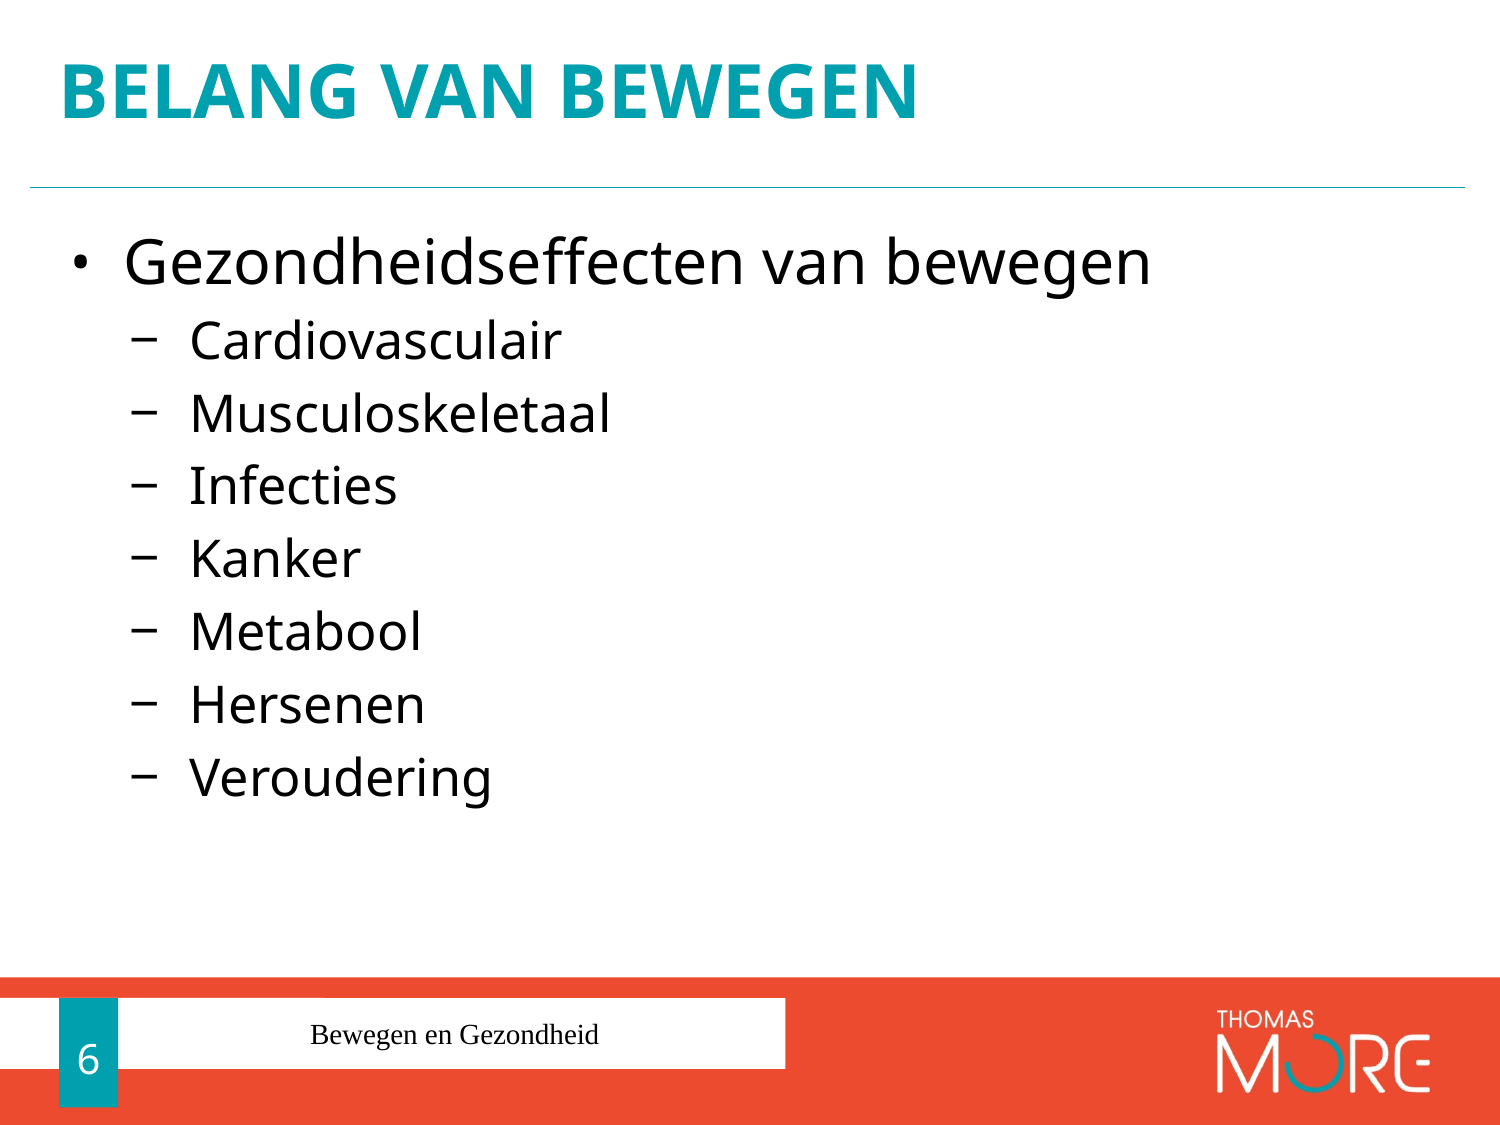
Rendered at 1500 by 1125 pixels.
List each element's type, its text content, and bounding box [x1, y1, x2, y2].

title Belang van bewegen [0, 0, 1500, 188]
picture [1187, 980, 1459, 1122]
list Gezondheidseffecten van bewegen Cardiovasculair Musculoskeletaal Infecties Kanker Metabool Hersenen Veroudering [0, 188, 1500, 916]
slide_number 6 [59, 998, 119, 1108]
footer Bewegen en Gezondheid [123, 998, 786, 1069]
